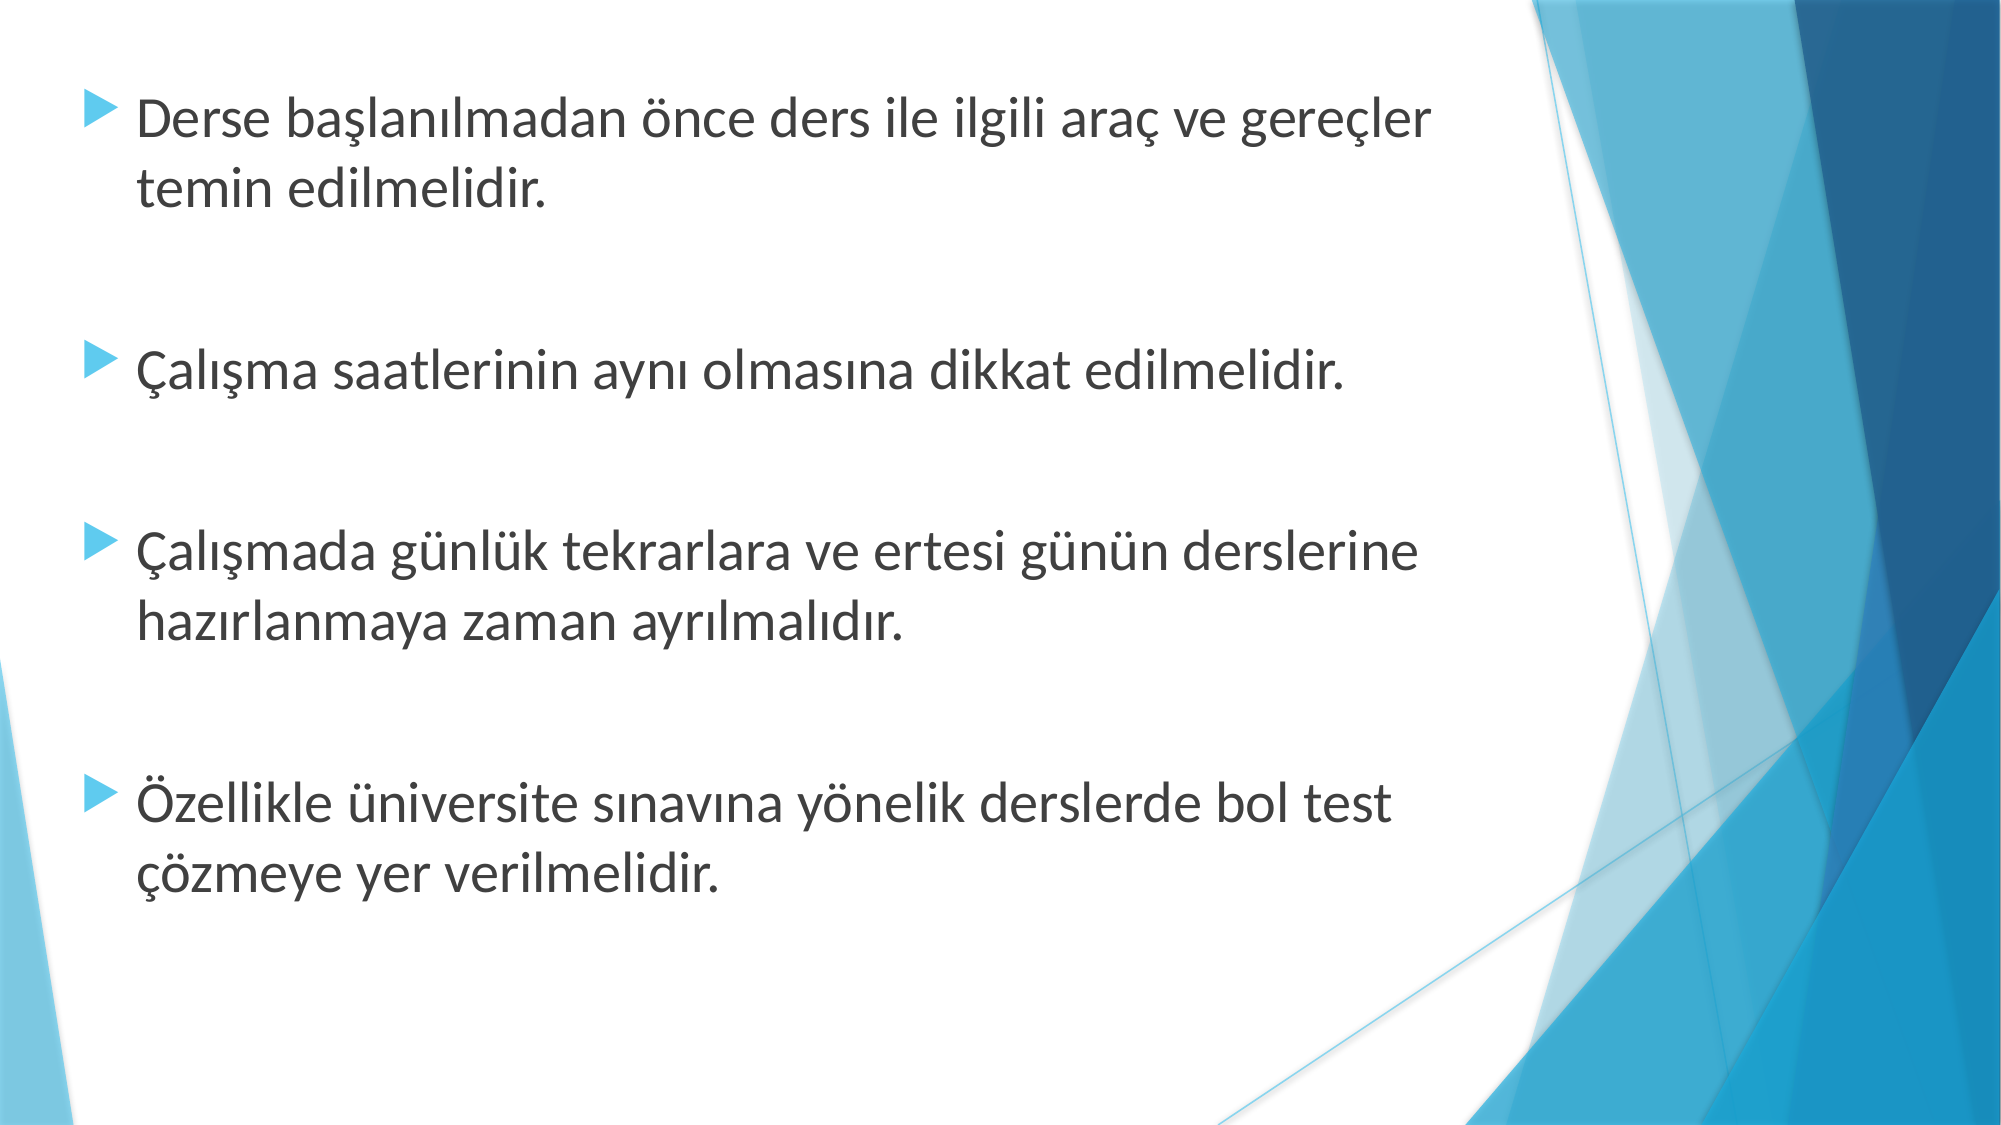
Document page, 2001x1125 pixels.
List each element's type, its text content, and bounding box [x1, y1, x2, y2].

list Derse başlanılmadan önce ders ile ilgili araç ve gereçler temin edilmelidir. Çalışma saatlerinin aynı olmasına dikkat edilmelidir. Çalışmada günlük tekrarlara ve ertesi günün derslerine hazırlanmaya zaman ayrılmalıdır. Özellikle üniversite sınavına yönelik derslerde bol test çözmeye yer verilmelidir. [64, 71, 1522, 991]
